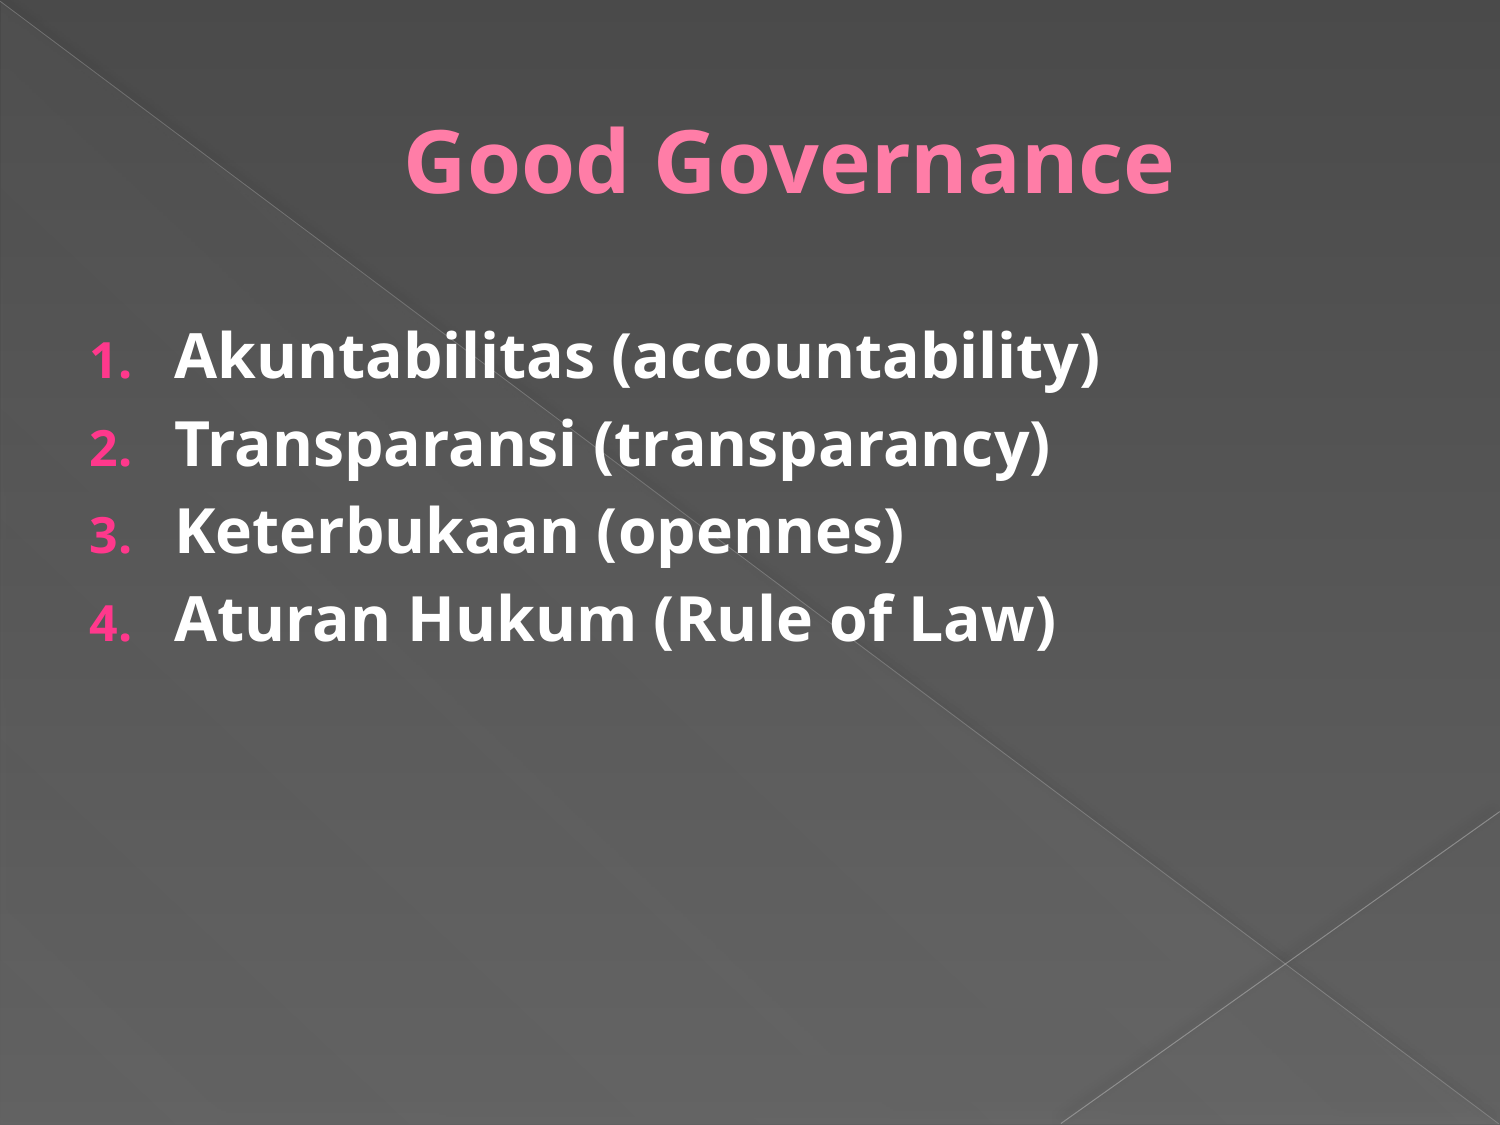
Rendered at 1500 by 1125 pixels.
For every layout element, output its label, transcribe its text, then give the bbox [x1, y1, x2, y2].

list Akuntabilitas (accountability) Transparansi (transparancy) Keterbukaan (opennes) Aturan Hukum (Rule of Law) [75, 308, 1425, 1059]
title Good Governance [75, 43, 1425, 274]
